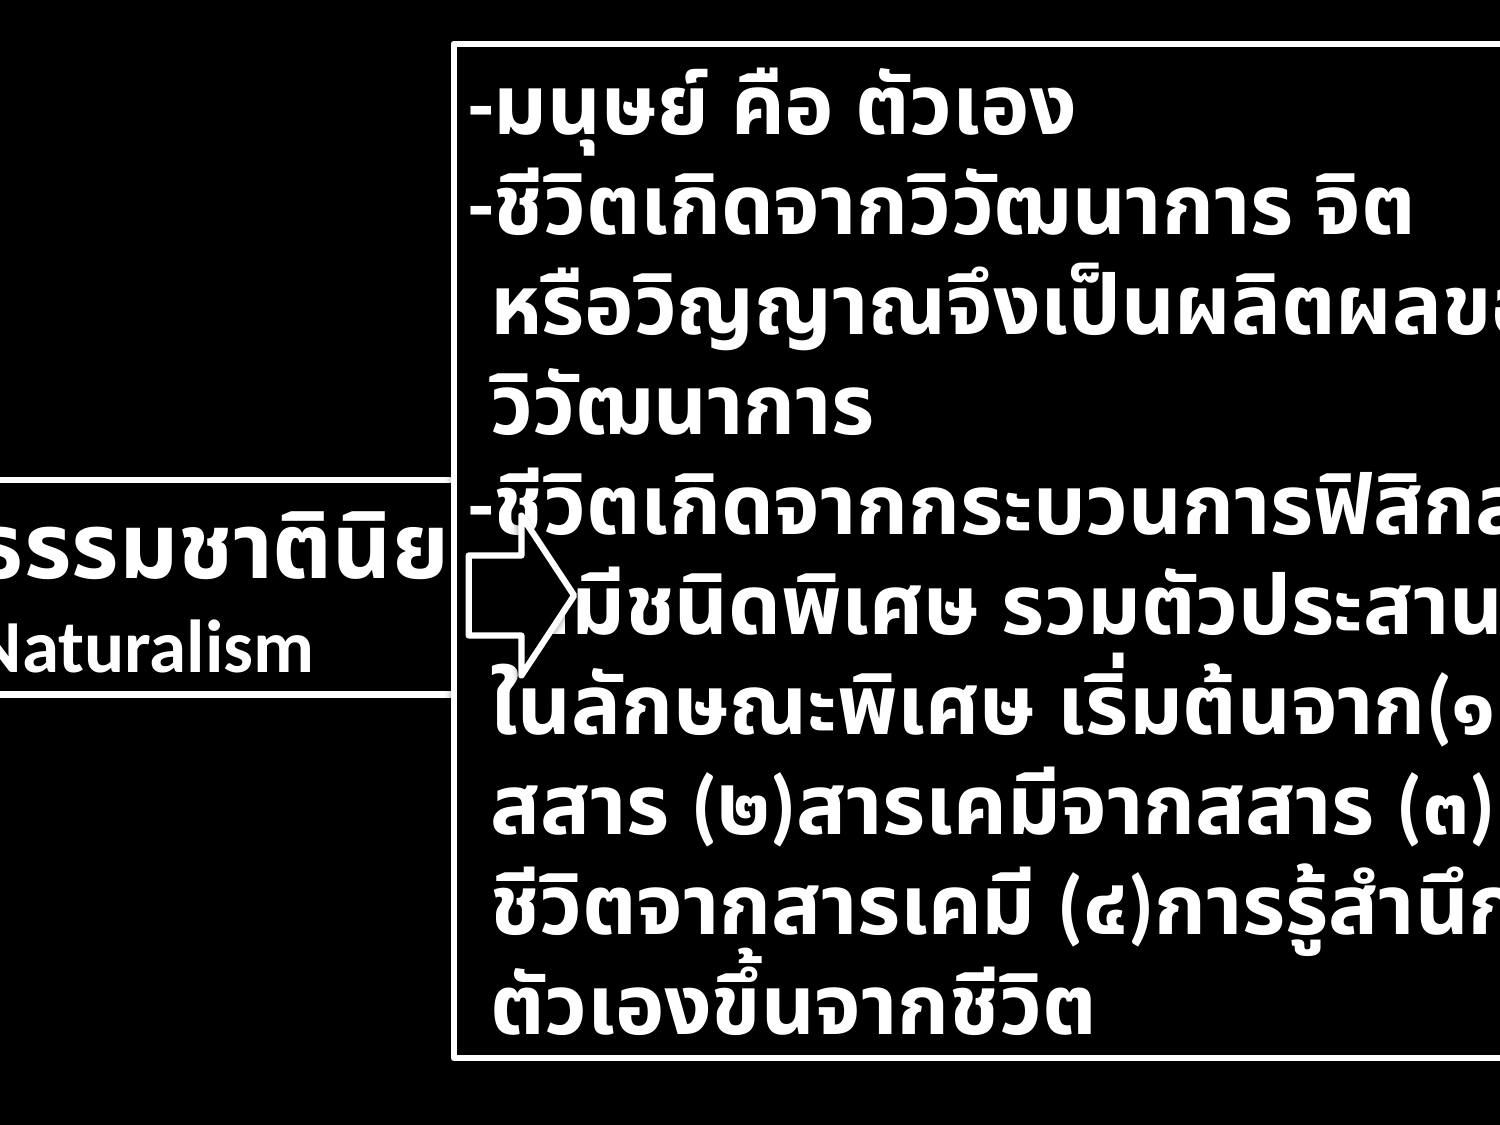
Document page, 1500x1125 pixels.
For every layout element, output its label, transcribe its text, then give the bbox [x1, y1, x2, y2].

text_box -มนุษย์ คือ ตัวเอง -ชีวิตเกิดจากวิวัฒนาการ จิต หรือวิญญาณจึงเป็นผลิตผลของ วิวัฒนาการ -ชีวิตเกิดจากกระบวนการฟิสิกส์ เคมีชนิดพิเศษ รวมตัวประสานกัน ในลักษณะพิเศษ เริ่มต้นจาก(๑) สสาร (๒)สารเคมีจากสสาร (๓) ชีวิตจากสารเคมี (๔)การรู้สำนึก ตัวเองขึ้นจากชีวิต [451, 41, 1500, 1061]
text_box [465, 512, 577, 679]
text_box ธรรมชาตินิยม Naturalism [0, 477, 446, 698]
